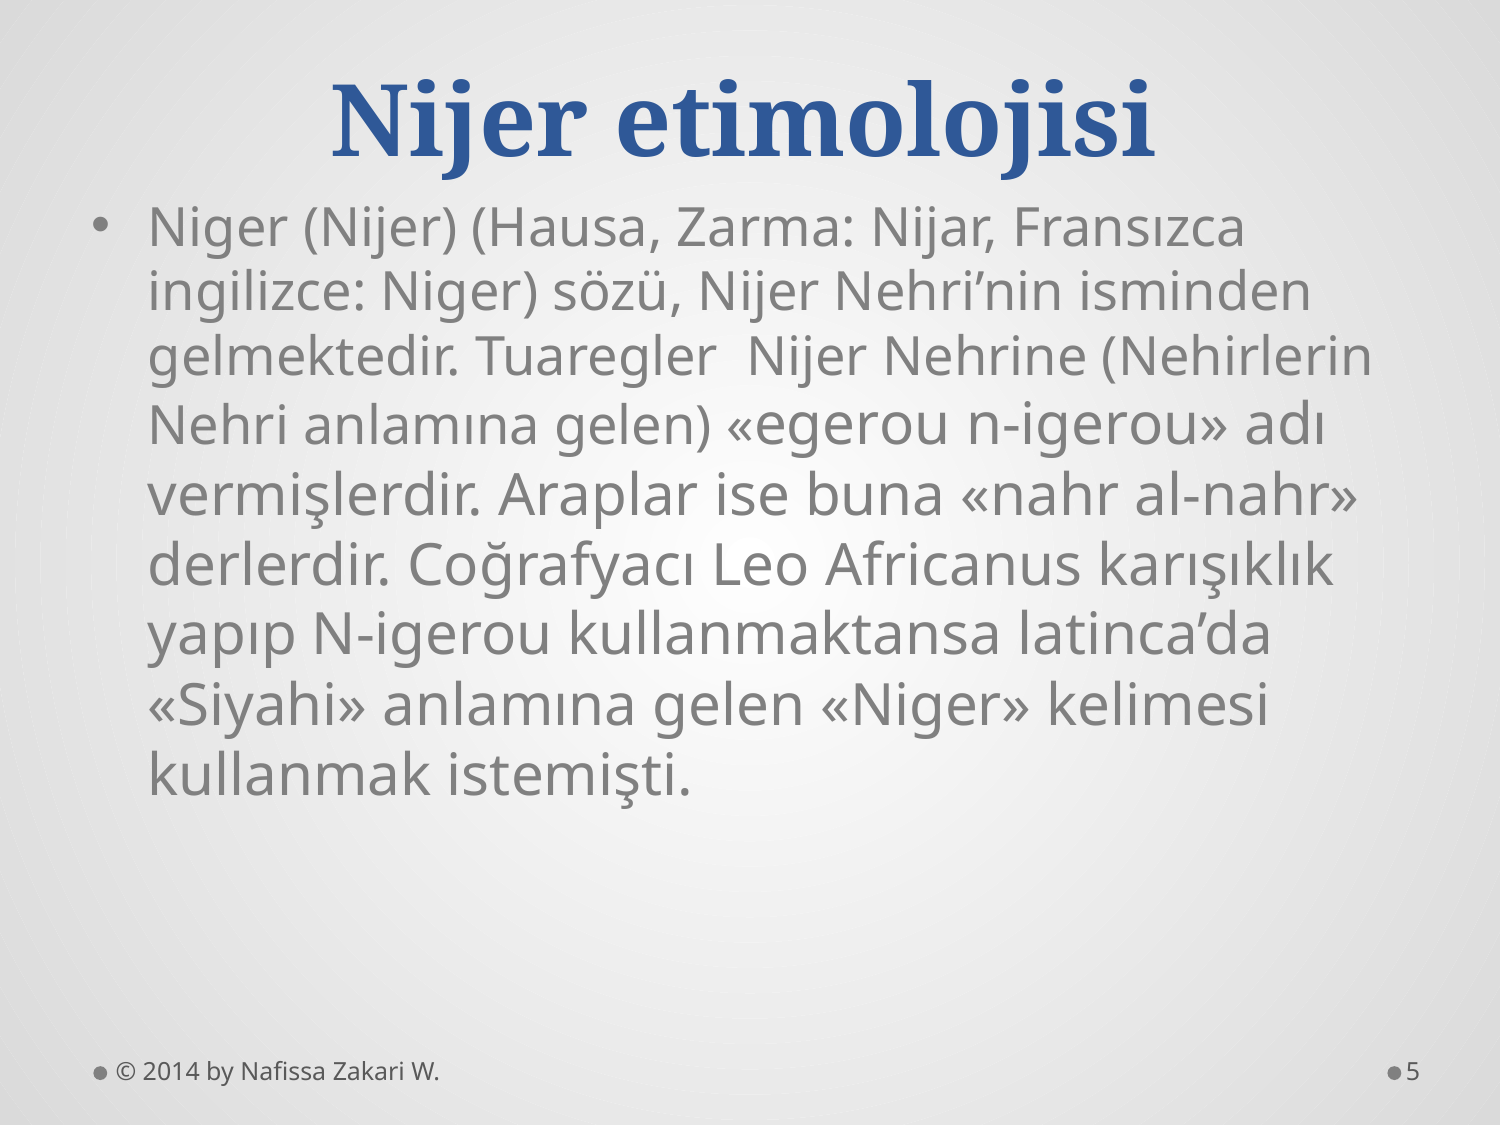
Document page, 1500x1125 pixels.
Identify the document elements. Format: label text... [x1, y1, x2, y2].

text_box Niger (Nijer) (Hausa, Zarma: Nijar, Fransızca ingilizce: Niger) sözü, Nijer Nehri’nin isminden gelmektedir. Tuaregler Nijer Nehrine (Nehirlerin Nehri anlamına gelen) «egerou n-igerou» adı vermişlerdir. Araplar ise buna «nahr al-nahr» derlerdir. Coğrafyacı Leo Africanus karışıklık yapıp N-igerou kullanmaktansa latinca’da «Siyahi» anlamına gelen «Niger» kelimesi kullanmak istemişti. [76, 185, 1447, 1047]
title Nijer etimolojisi [41, 42, 1447, 185]
footer © 2014 by Nafissa Zakari W. [108, 1042, 576, 1103]
slide_number 5 [1401, 1042, 1494, 1103]
